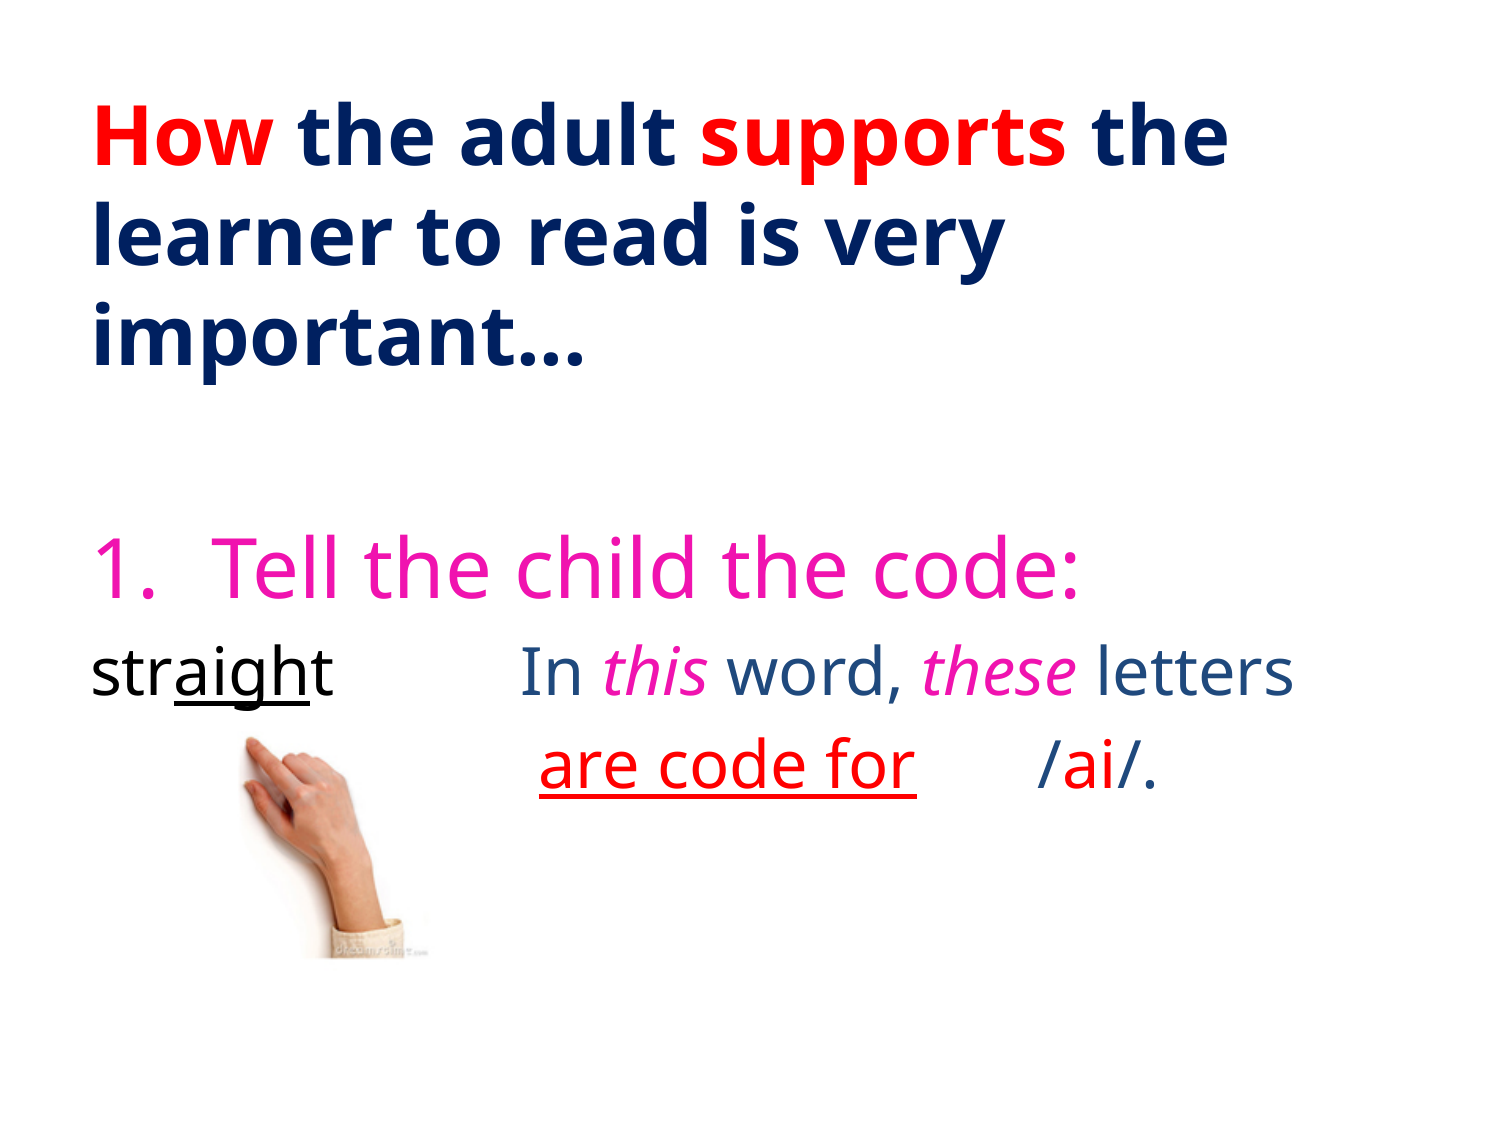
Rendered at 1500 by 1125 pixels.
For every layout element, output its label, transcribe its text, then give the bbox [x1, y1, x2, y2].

list How the adult supports the learner to read is very important... Tell the child the code: straight In this word, these letters are code for /ai/. [74, 74, 1426, 1032]
picture [236, 731, 447, 982]
